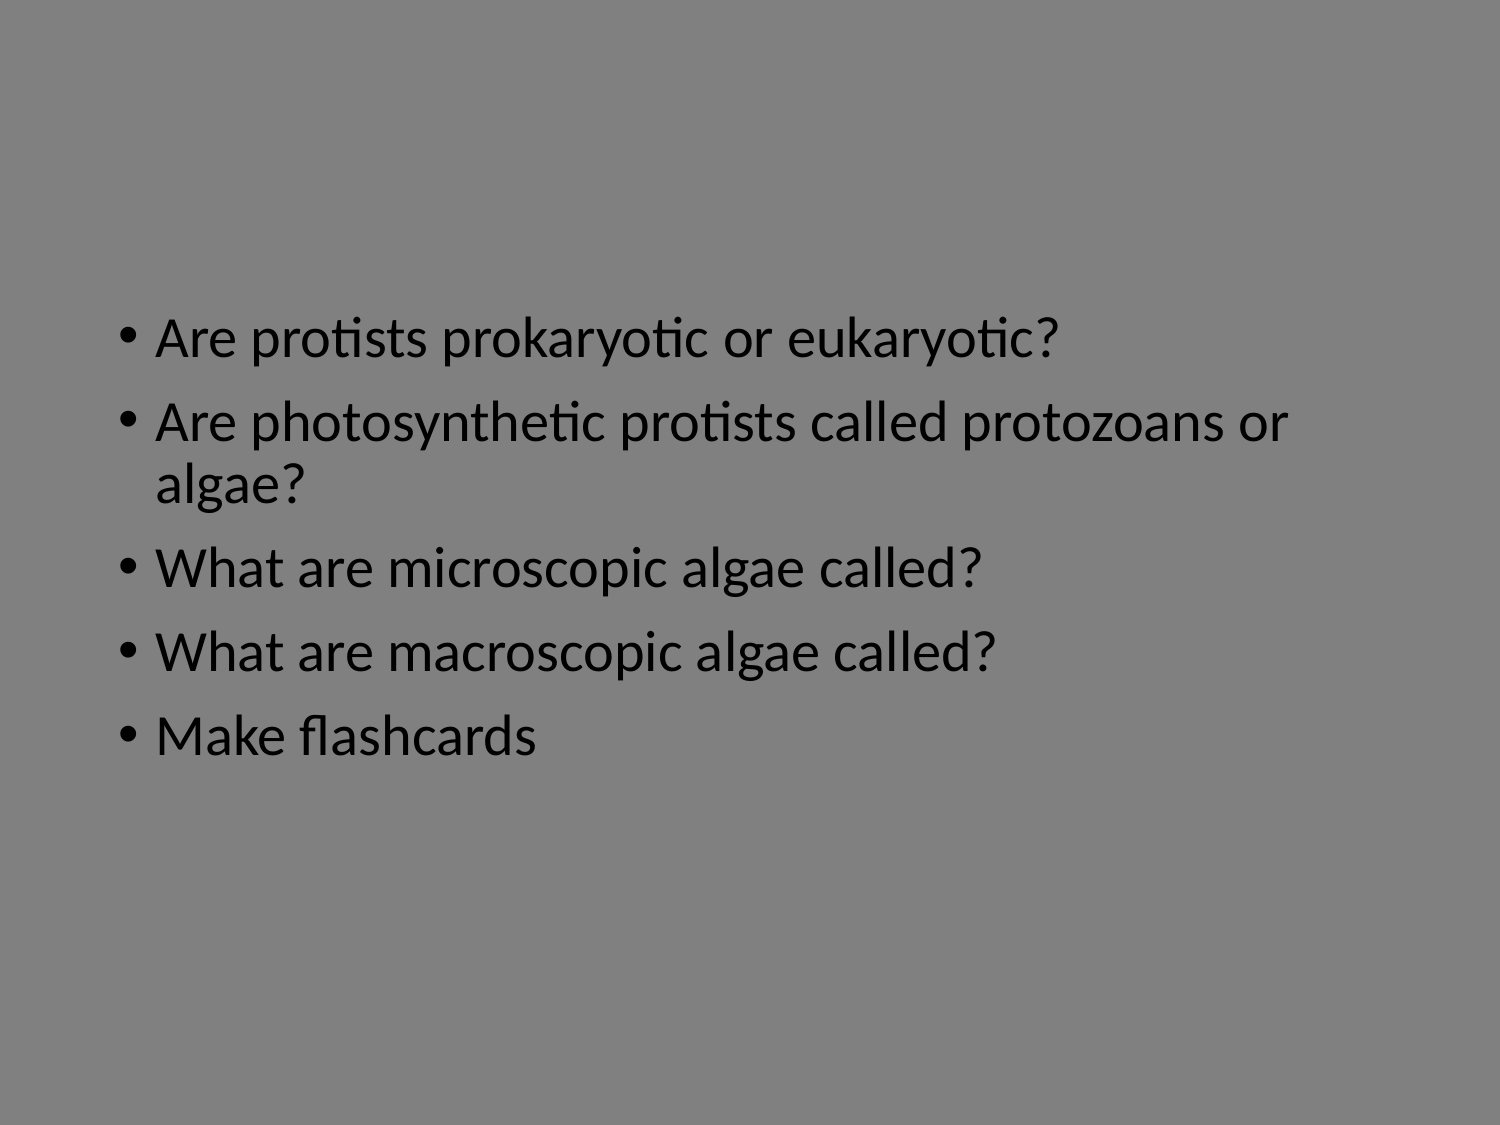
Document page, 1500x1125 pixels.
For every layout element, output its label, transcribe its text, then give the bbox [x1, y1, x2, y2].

list Are protists prokaryotic or eukaryotic? Are photosynthetic protists called protozoans or algae? What are microscopic algae called? What are macroscopic algae called? Make flashcards [103, 299, 1397, 1014]
